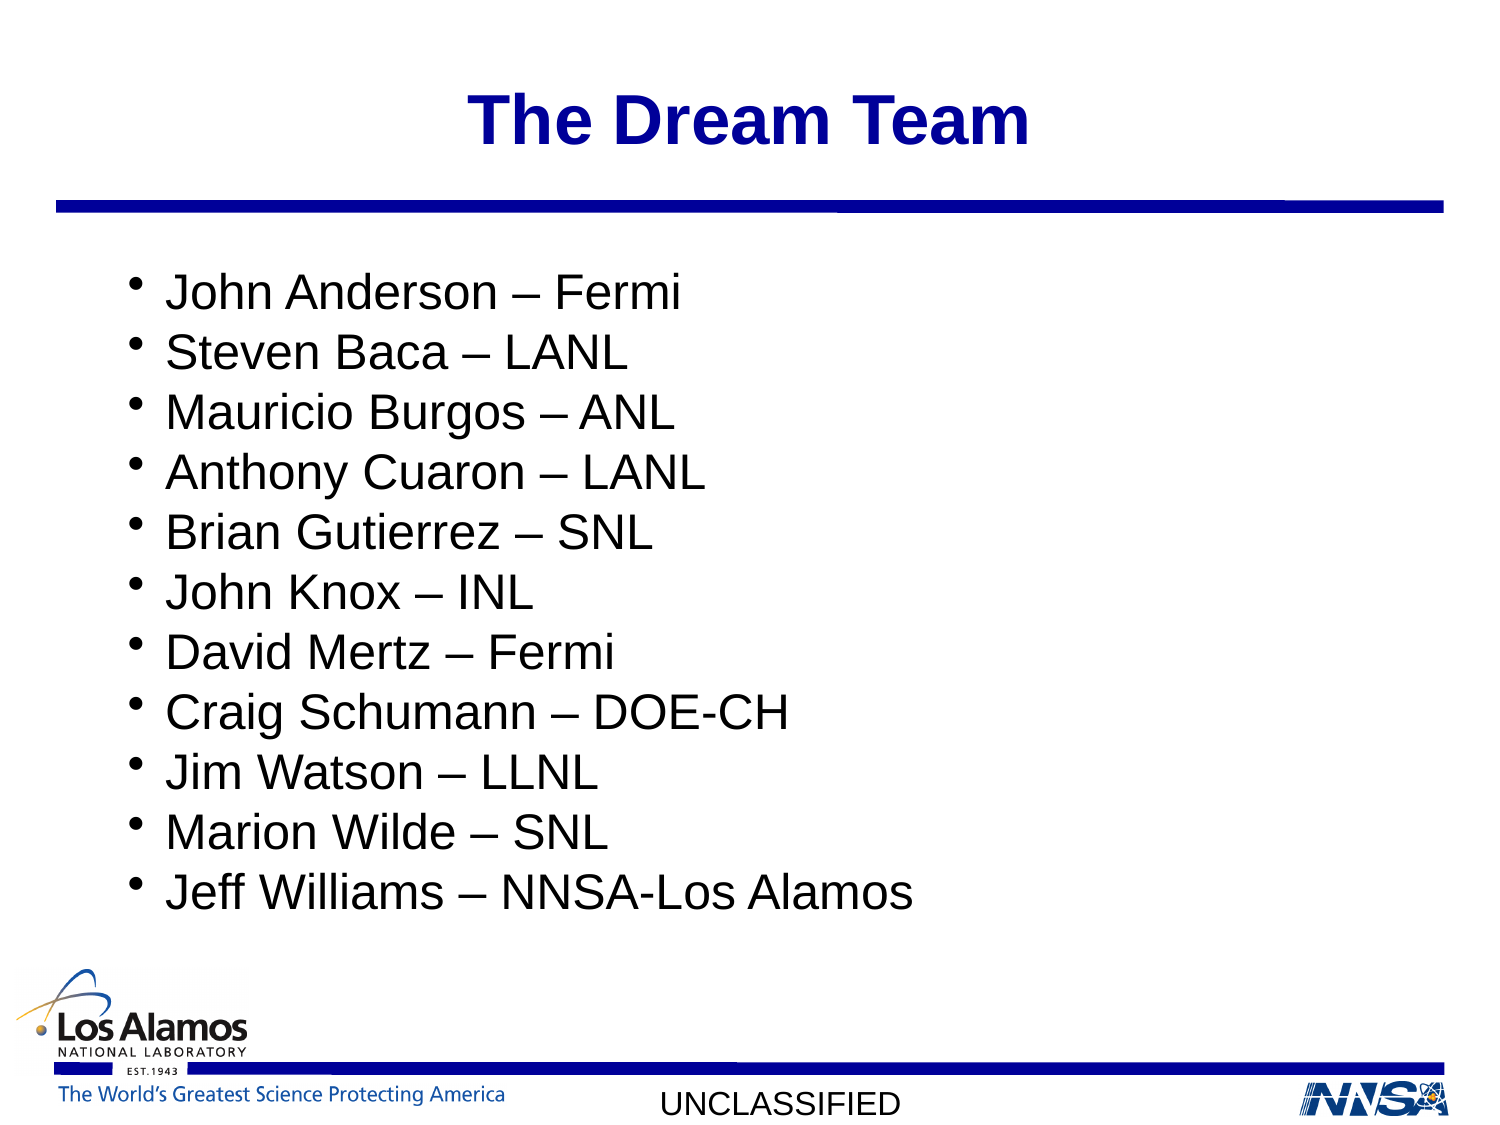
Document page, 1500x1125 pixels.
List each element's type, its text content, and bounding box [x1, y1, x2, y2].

picture [14, 967, 249, 1076]
picture [1298, 1081, 1450, 1117]
title The Dream Team [49, 21, 1451, 210]
picture [58, 1083, 507, 1106]
list John Anderson – Fermi Steven Baca – LANL Mauricio Burgos – ANL Anthony Cuaron – LANL Brian Gutierrez – SNL John Knox – INL David Mertz – Fermi Craig Schumann – DOE-CH Jim Watson – LLNL Marion Wilde – SNL Jeff Williams – NNSA-Los Alamos [112, 251, 1388, 928]
